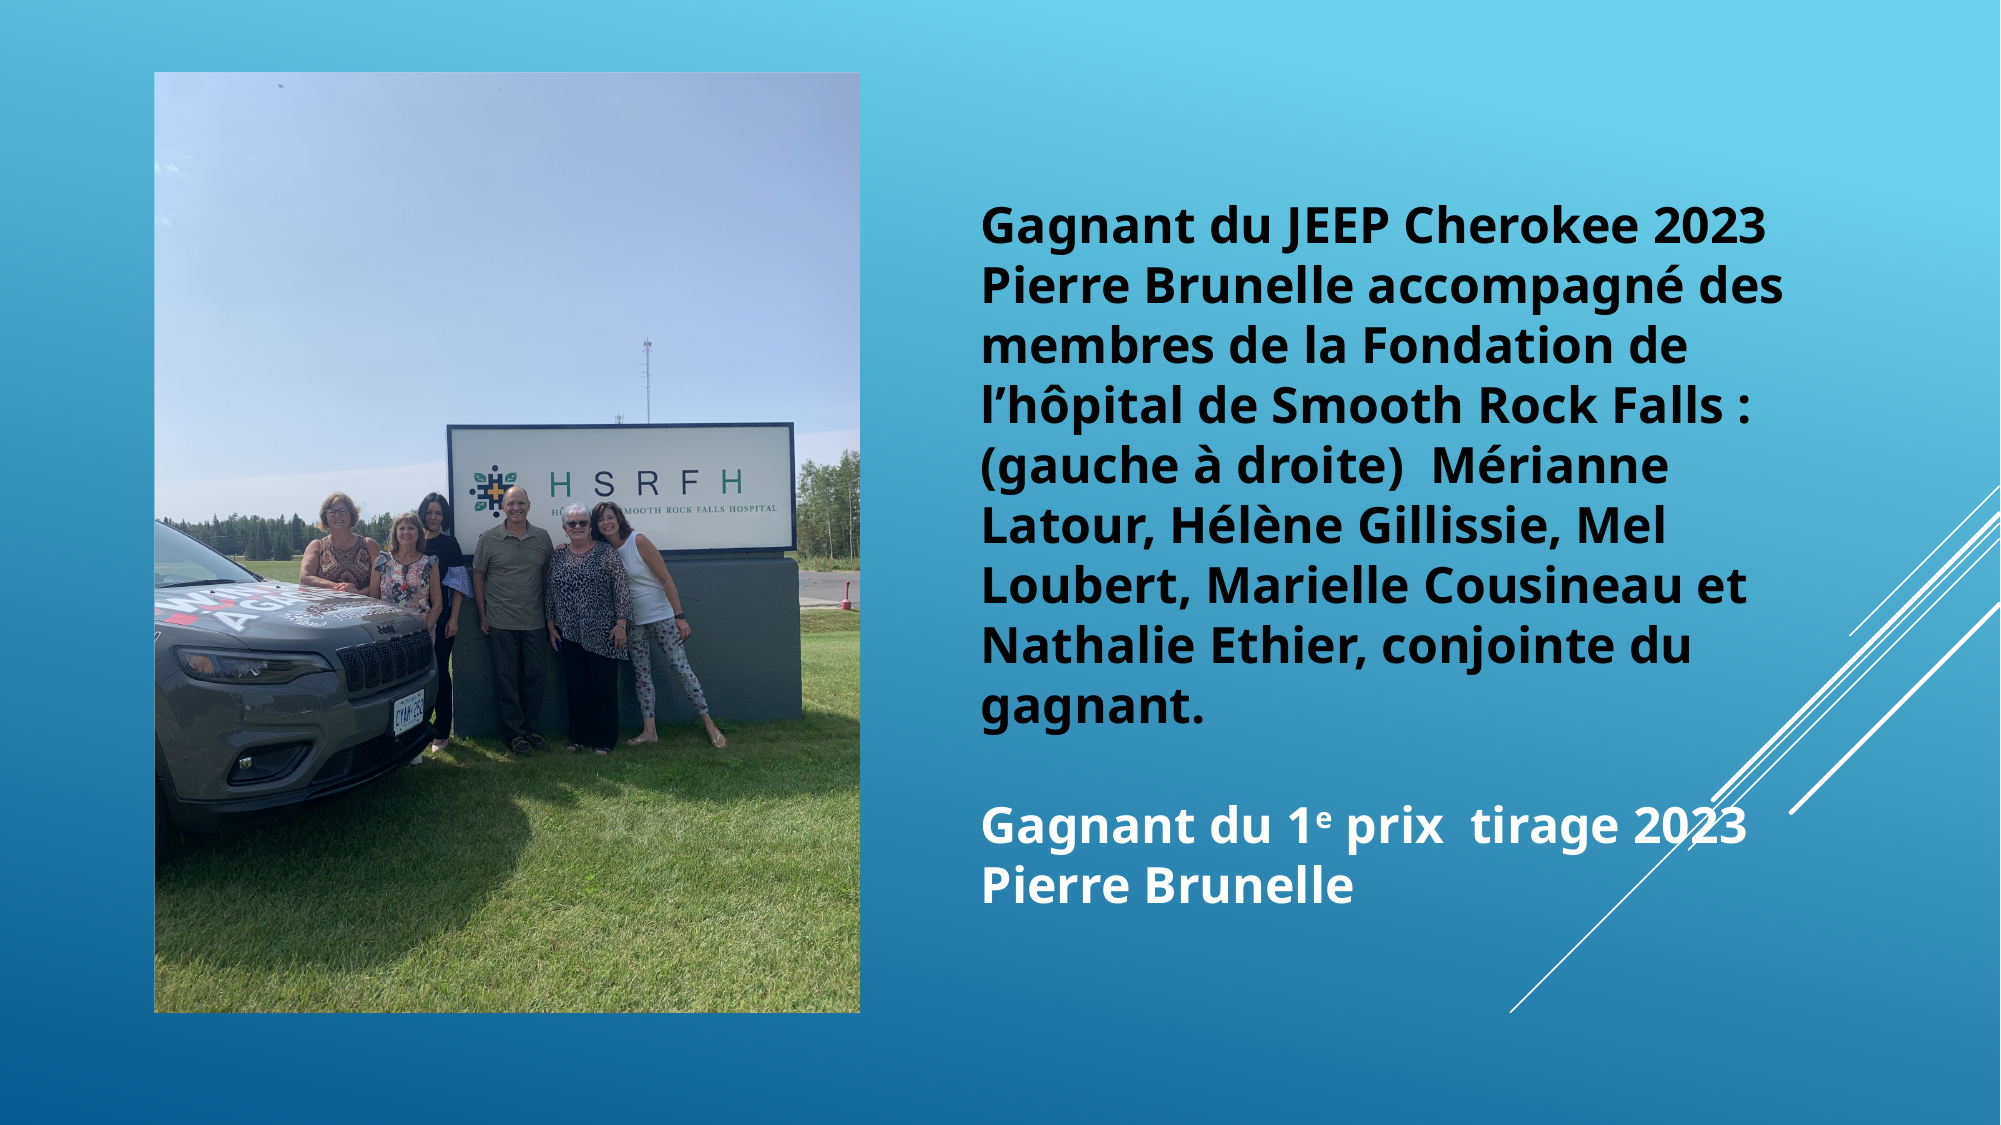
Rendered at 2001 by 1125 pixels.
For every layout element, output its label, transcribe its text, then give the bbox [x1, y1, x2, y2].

text_box Gagnant du JEEP Cherokee 2023 Pierre Brunelle accompagné des membres de la Fondation de l’hôpital de Smooth Rock Falls : (gauche à droite) Mérianne Latour, Hélène Gillissie, Mel Loubert, Marielle Cousineau et Nathalie Ethier, conjointe du gagnant. Gagnant du 1e prix tirage 2023 Pierre Brunelle [965, 185, 1841, 921]
picture [36, 73, 978, 1012]
